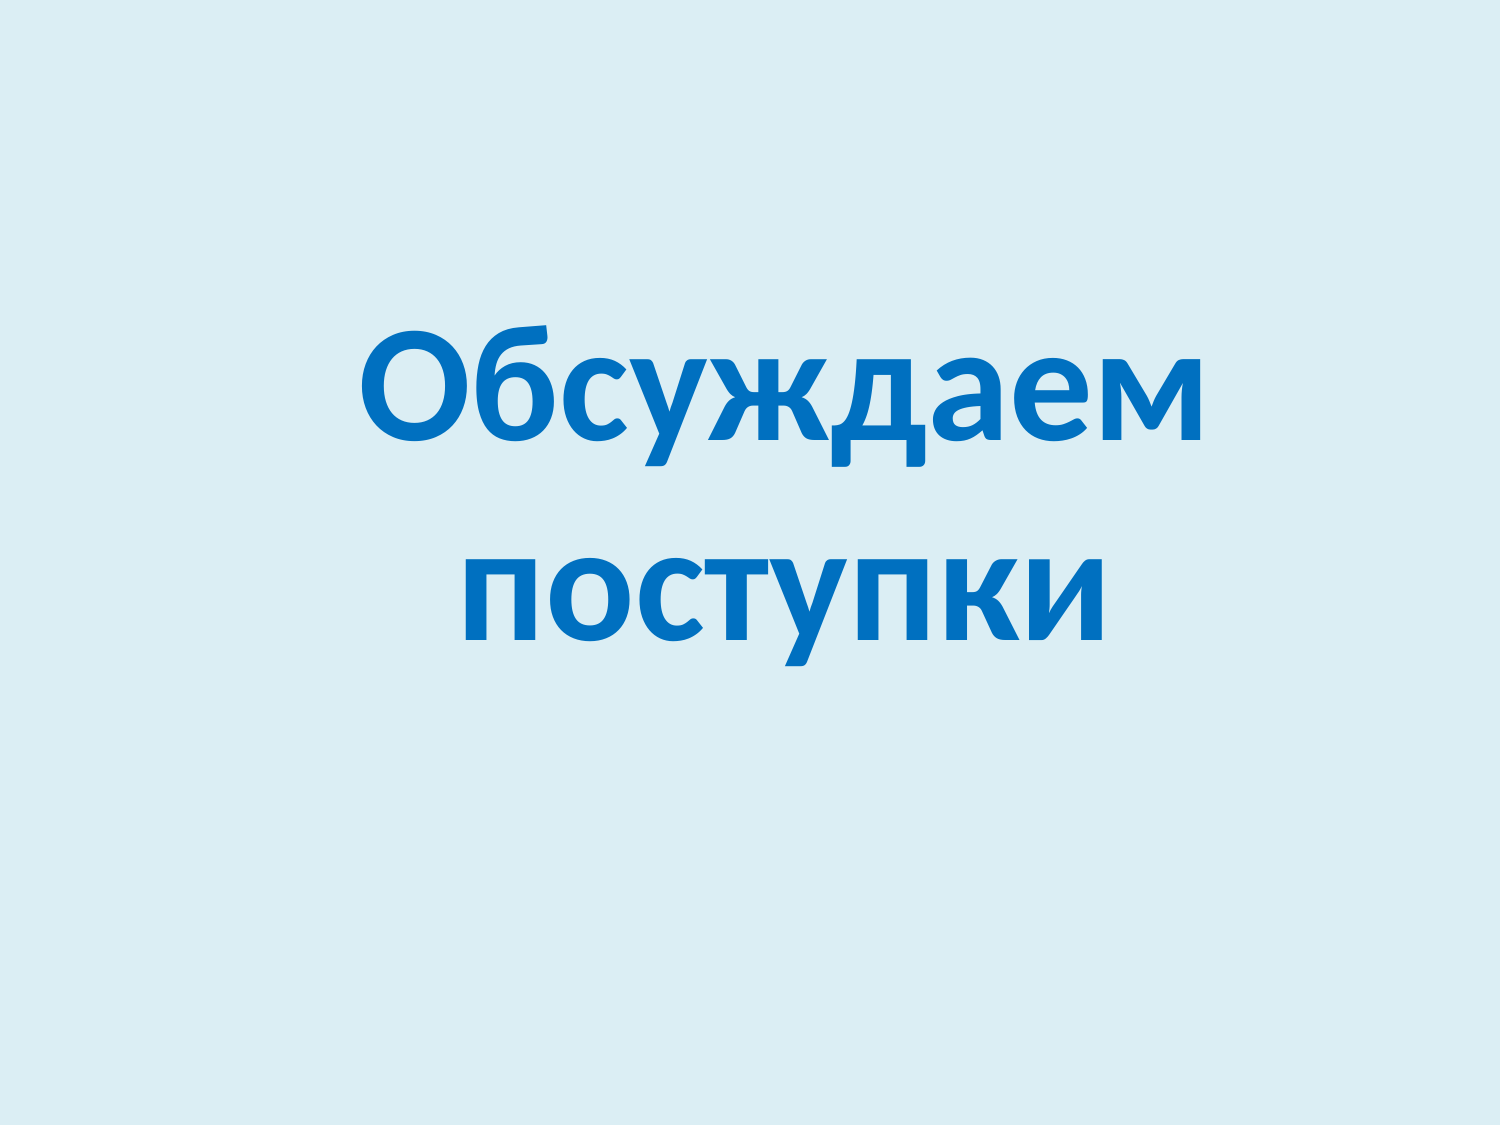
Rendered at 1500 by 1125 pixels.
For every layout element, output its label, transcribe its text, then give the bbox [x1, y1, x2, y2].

title Обсуждаем поступки [147, 302, 1423, 646]
